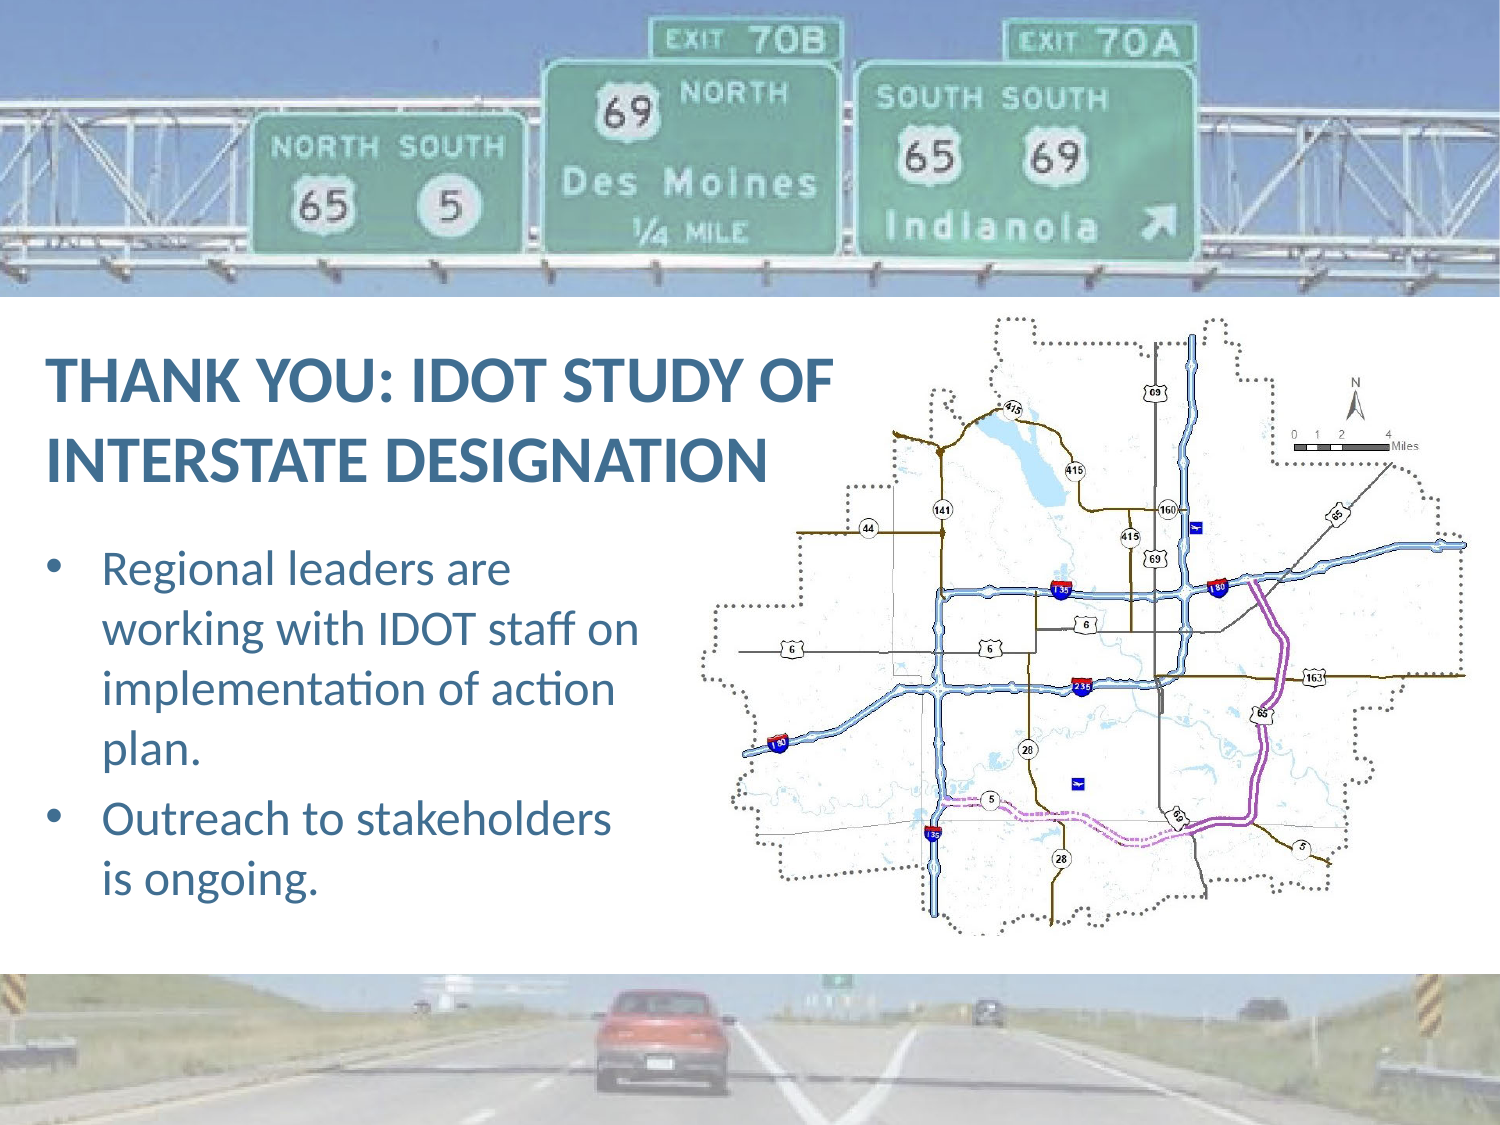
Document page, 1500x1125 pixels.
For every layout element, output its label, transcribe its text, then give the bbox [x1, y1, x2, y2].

text_box THANK YOU: IDOT STUDY OF INTERSTATE DESIGNATION [30, 328, 691, 514]
picture [0, 0, 1500, 1125]
text_box Regional leaders are working with IDOT staff on implementation of action plan. Outreach to stakeholders is ongoing. [30, 528, 663, 713]
